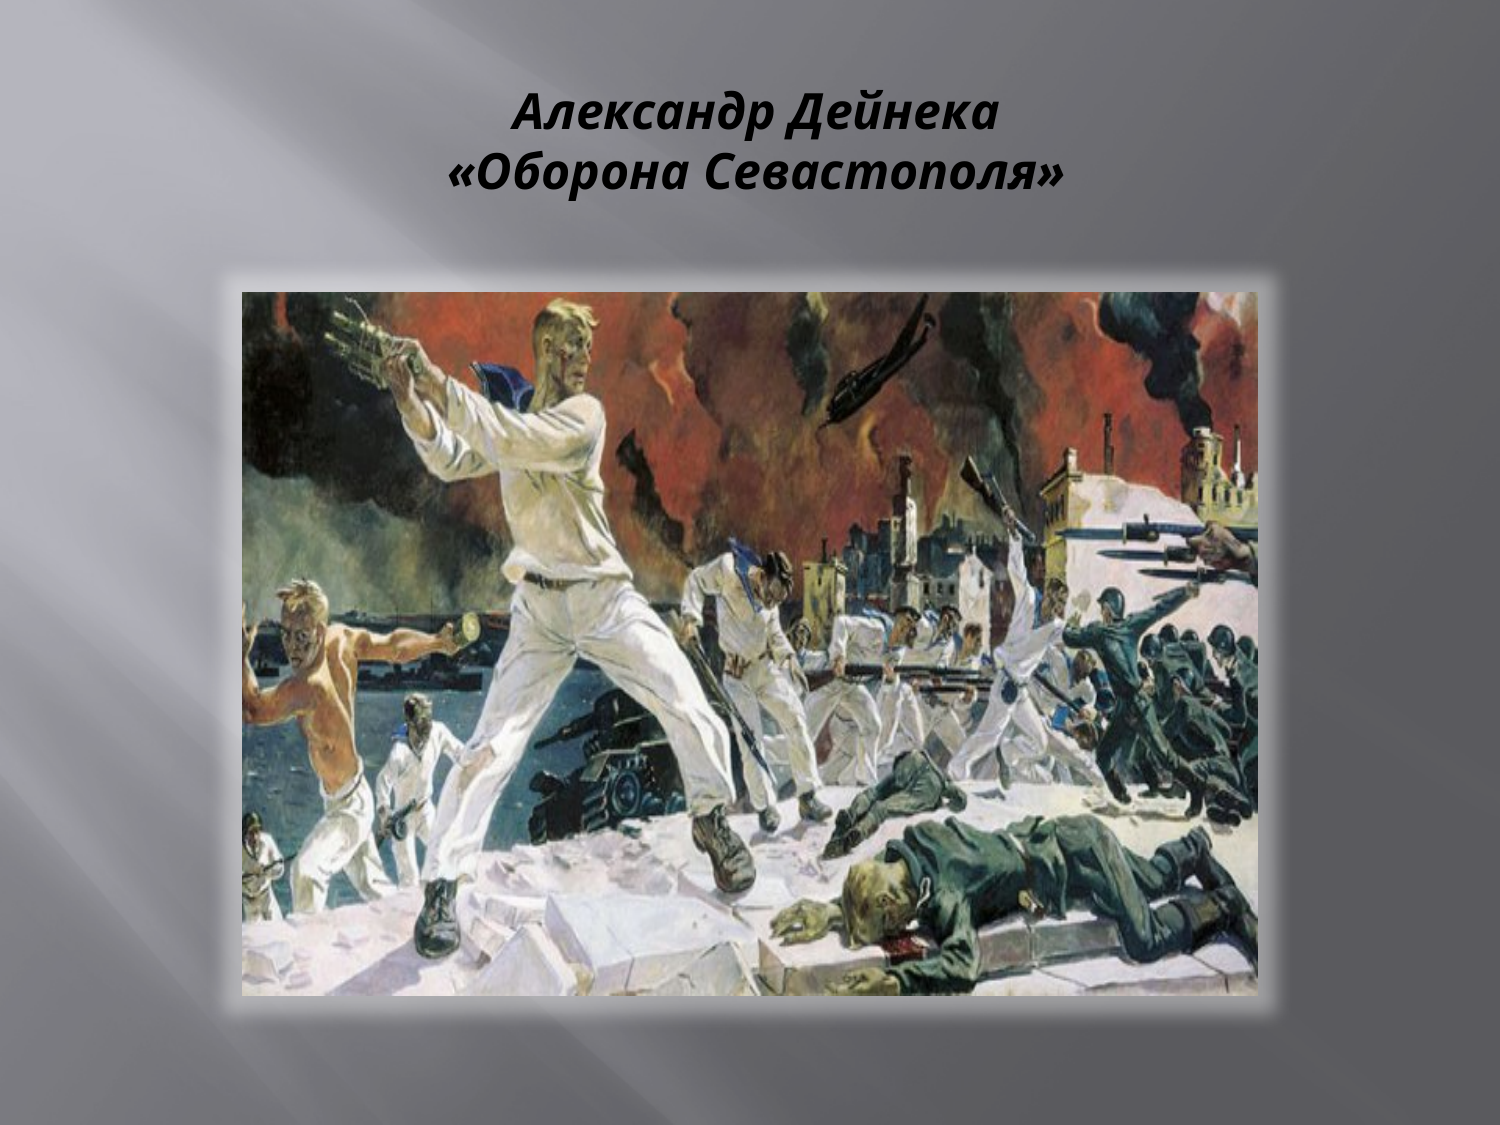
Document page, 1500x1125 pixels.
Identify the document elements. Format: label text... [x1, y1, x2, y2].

title Александр Дейнека «Оборона Севастополя» [82, 58, 1432, 211]
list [241, 292, 1258, 997]
